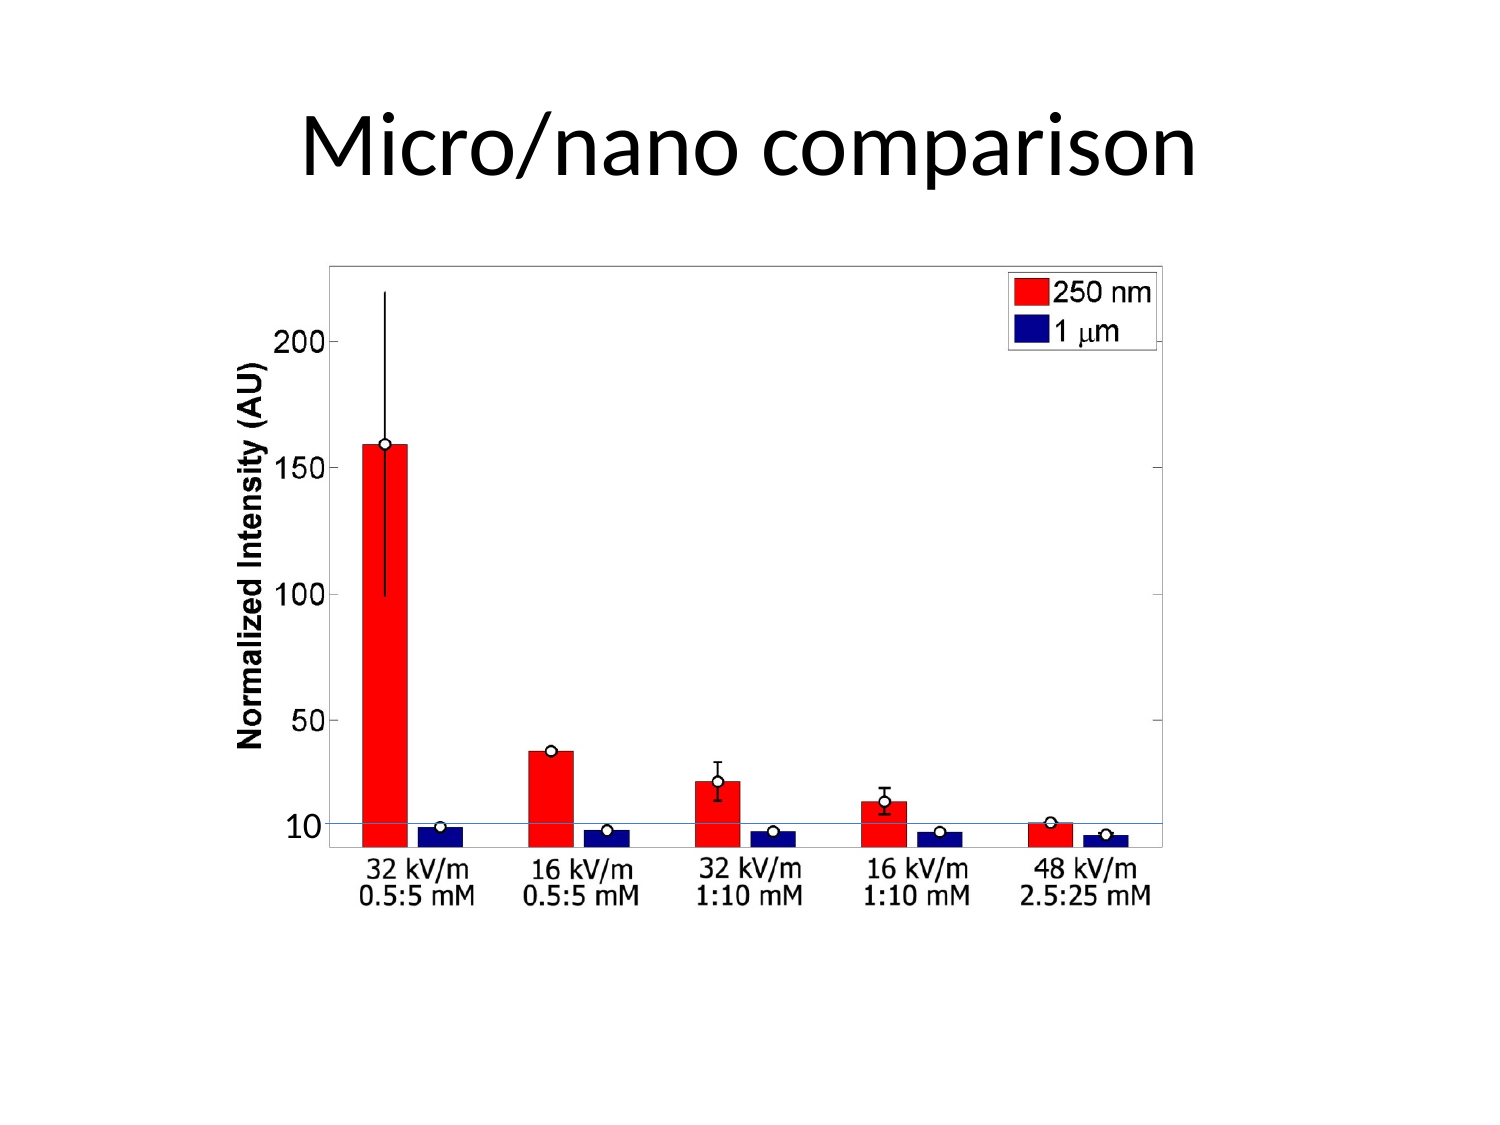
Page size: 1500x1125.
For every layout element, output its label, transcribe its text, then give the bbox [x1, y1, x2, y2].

title Micro/nano comparison [75, 45, 1425, 233]
picture [237, 262, 1163, 909]
